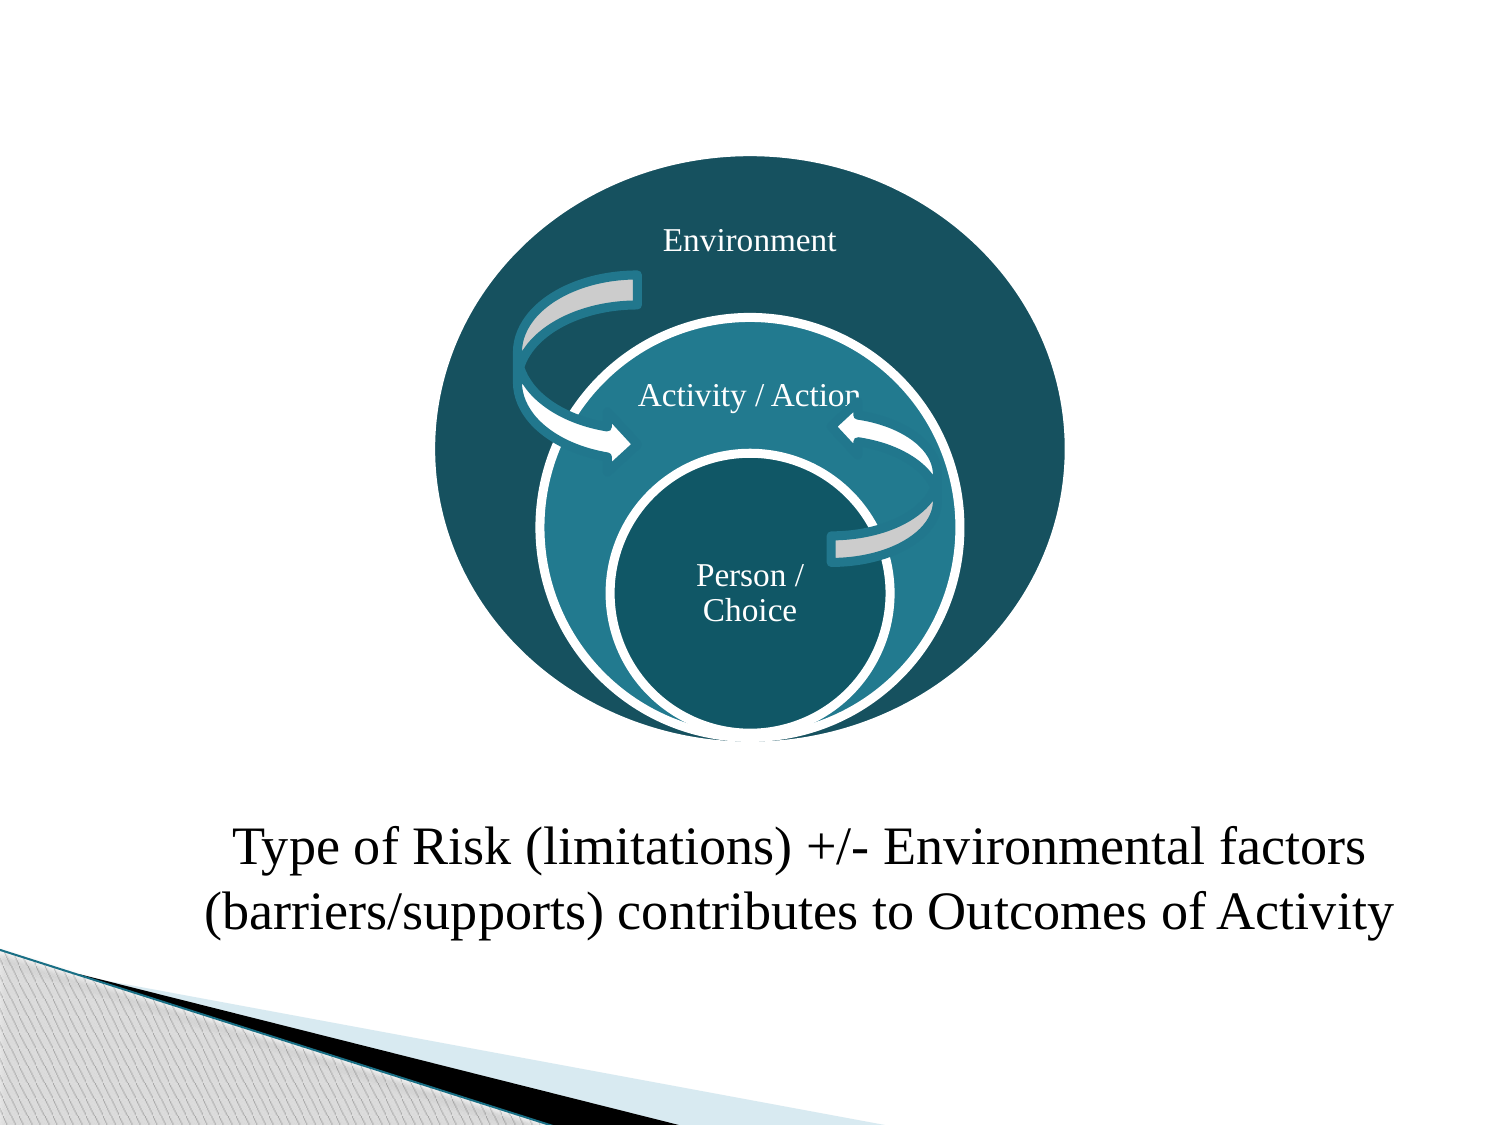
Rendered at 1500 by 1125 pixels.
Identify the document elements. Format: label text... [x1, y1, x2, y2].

list Type of Risk (limitations) +/- Environmental factors (barriers/supports) contributes to Outcomes of Activity [125, 802, 1475, 973]
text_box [249, 37, 1251, 738]
